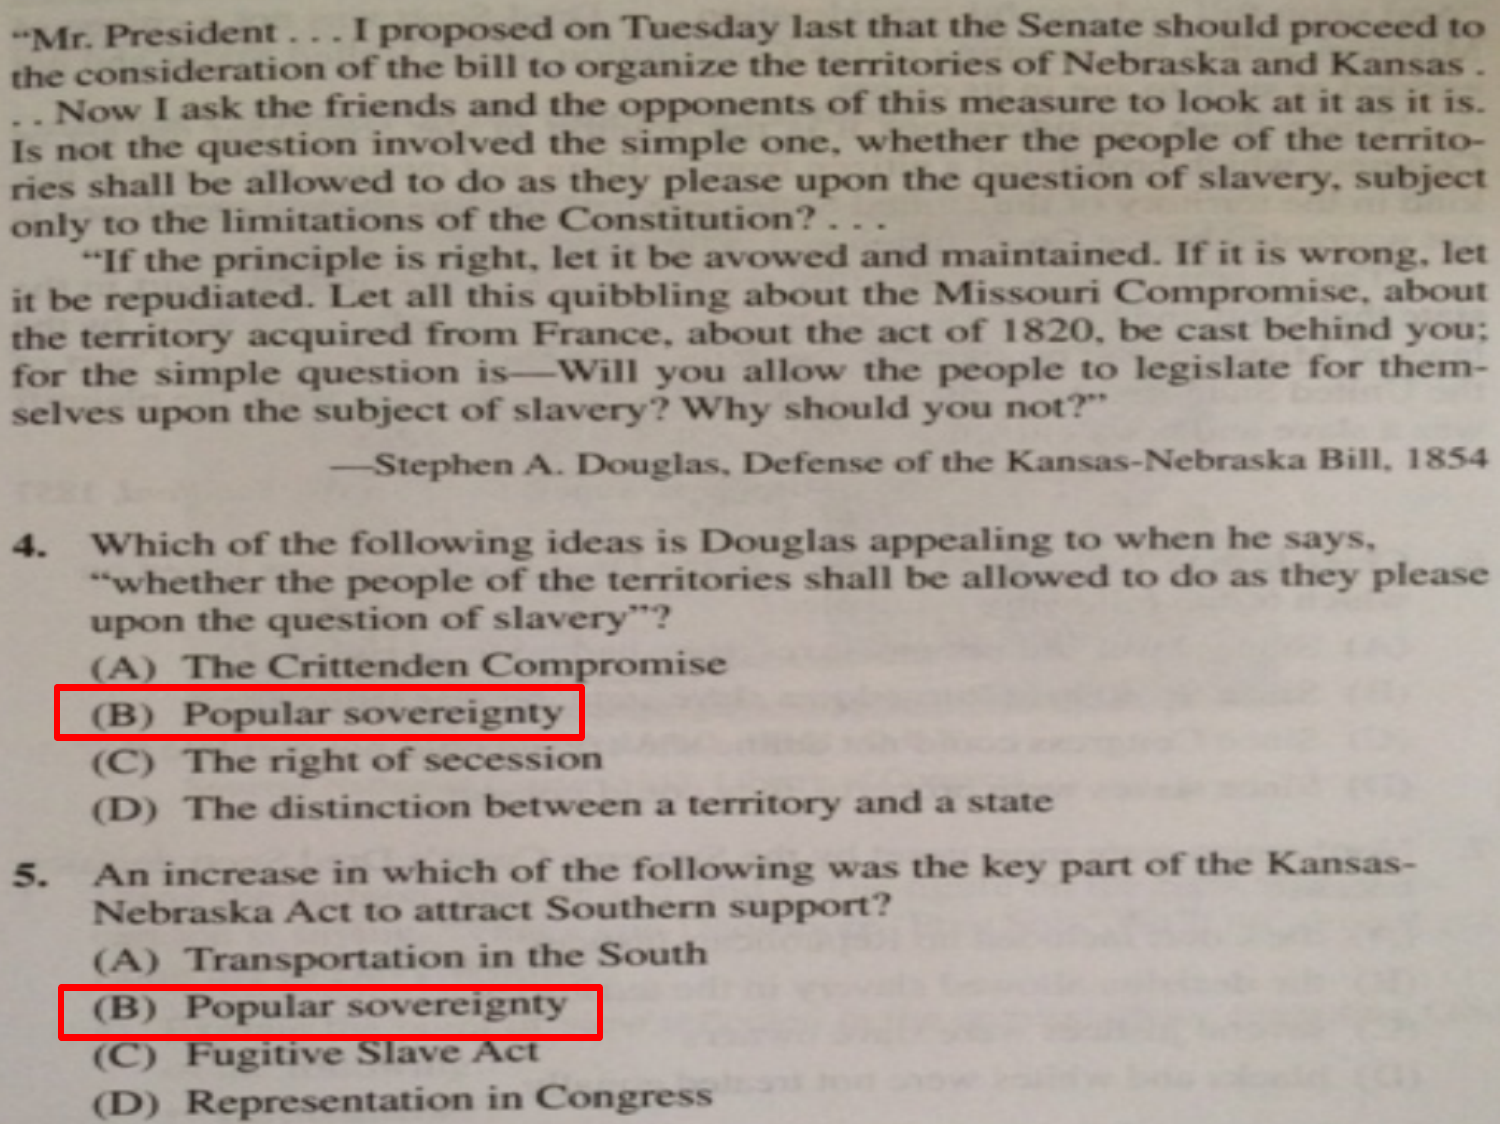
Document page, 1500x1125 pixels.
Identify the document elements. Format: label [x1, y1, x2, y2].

text_box [55, 686, 182, 739]
picture [0, 0, 1500, 1125]
text_box [60, 986, 182, 1039]
